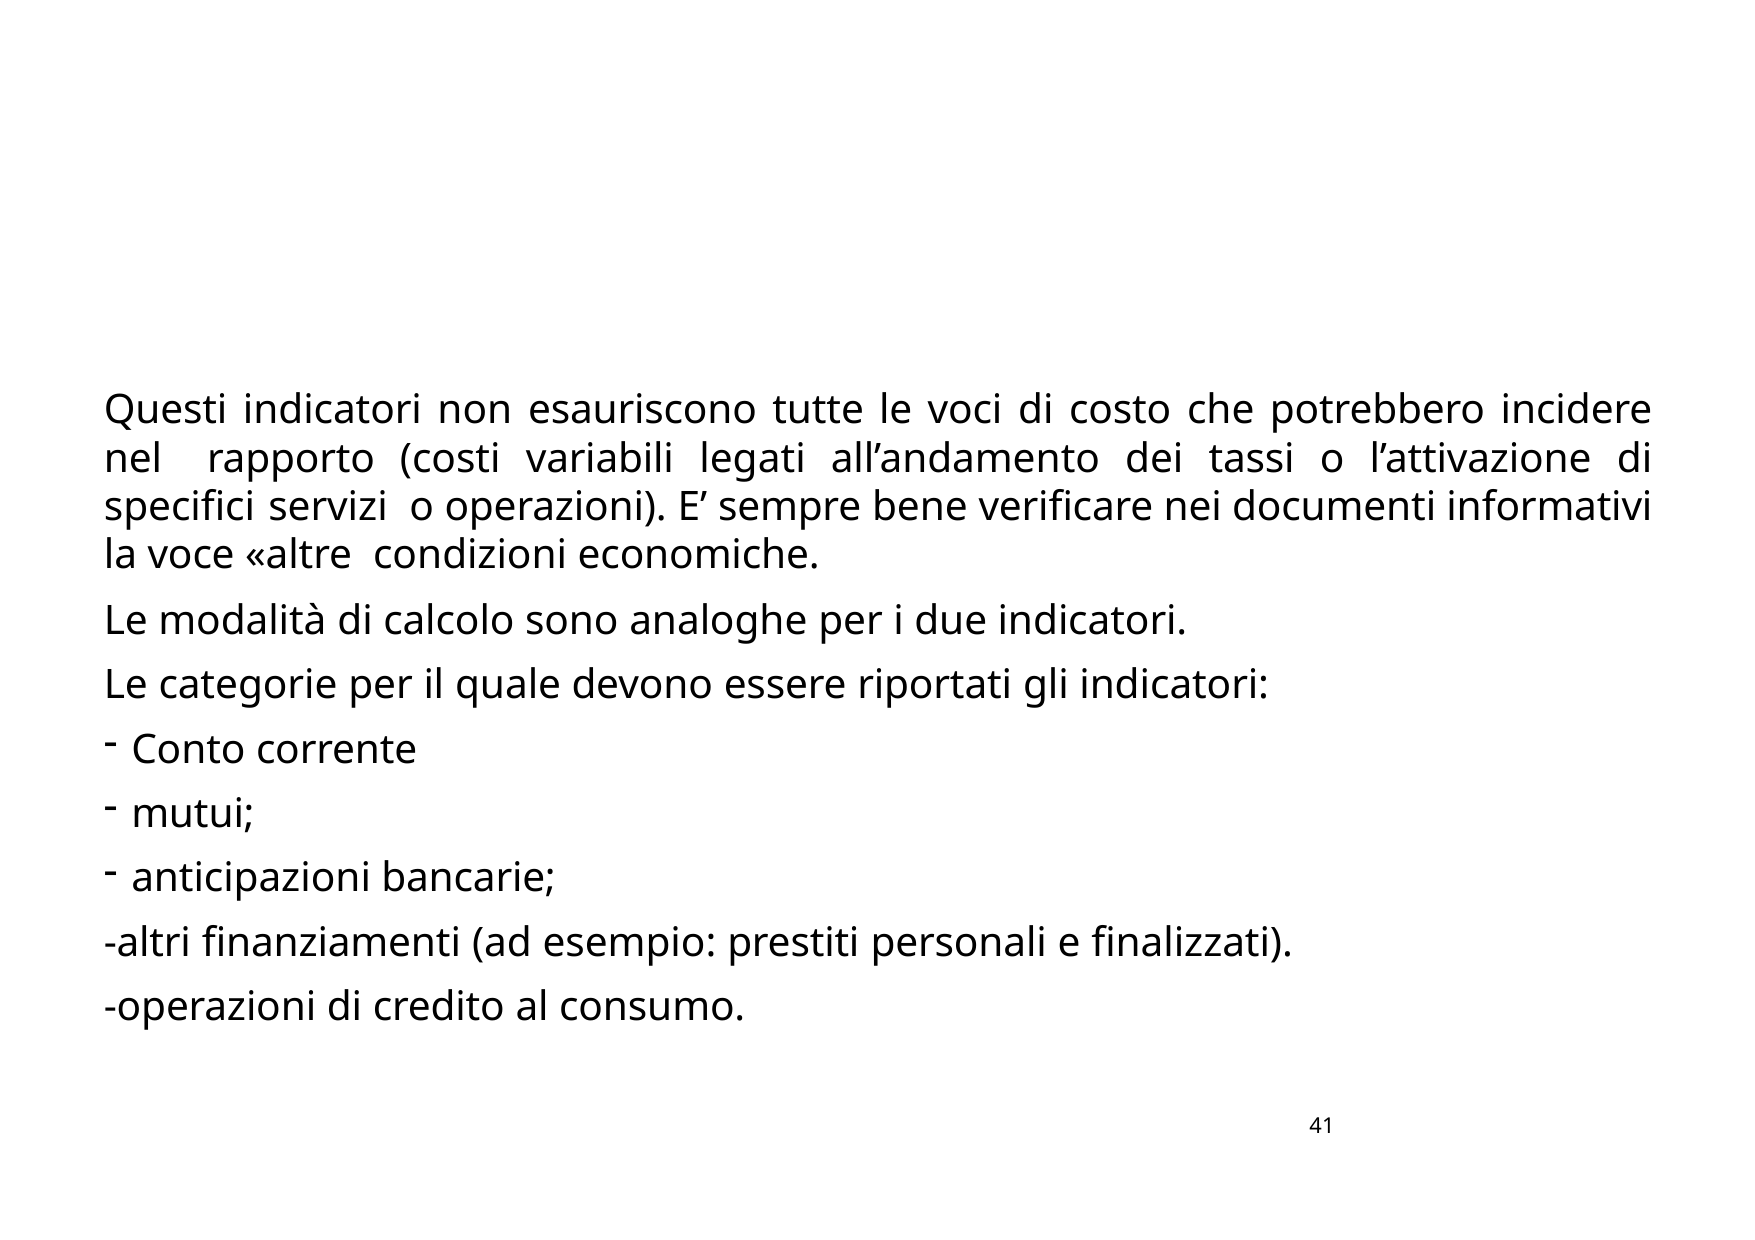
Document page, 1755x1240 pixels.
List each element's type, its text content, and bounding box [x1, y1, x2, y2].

slide_number 41 [1236, 764, 1335, 1240]
text_box Questi indicatori non esauriscono tutte le voci di costo che potrebbero incidere nel rapporto (costi variabili legati all’andamento dei tassi o l’attivazione di specifici servizi o operazioni). E’ sempre bene verificare nei documenti informativi la voce «altre condizioni economiche. Le modalità di calcolo sono analoghe per i due indicatori. Le categorie per il quale devono essere riportati gli indicatori: Conto corrente mutui; anticipazioni bancarie; -altri finanziamenti (ad esempio: prestiti personali e finalizzati). -operazioni di credito al consumo. [101, 383, 1654, 1029]
